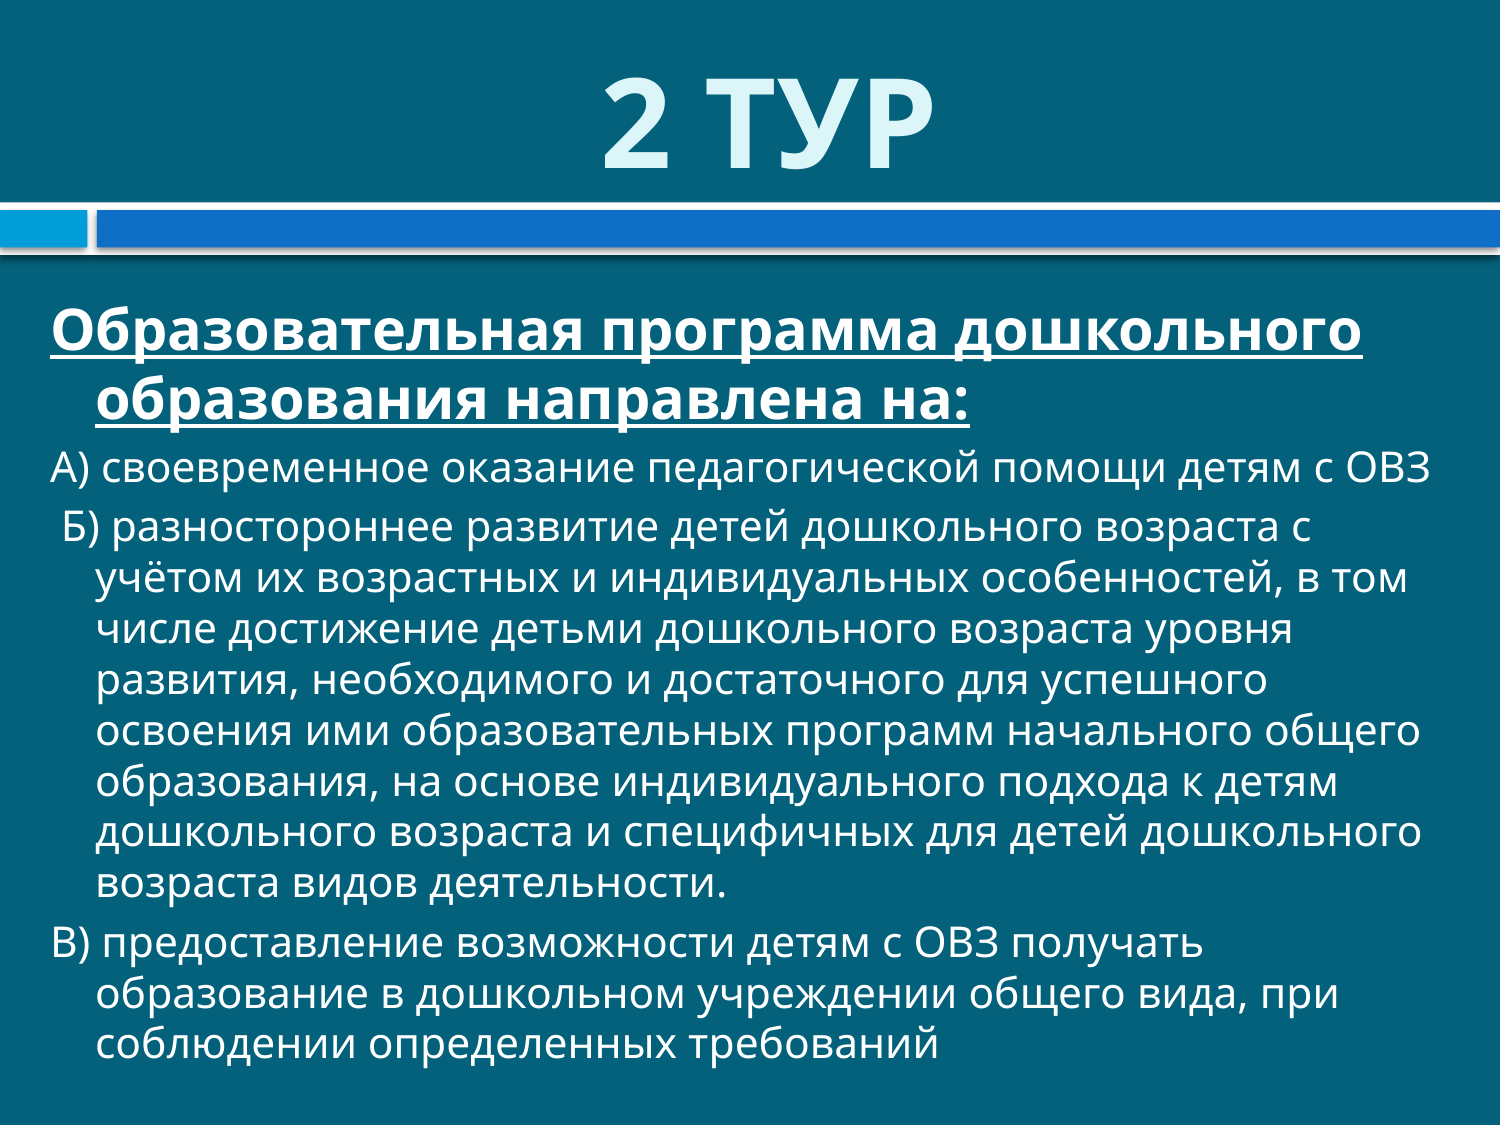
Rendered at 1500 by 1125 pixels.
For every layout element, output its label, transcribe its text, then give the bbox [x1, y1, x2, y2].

list Образовательная программа дошкольного образования направлена на: А) своевременное оказание педагогической помощи детям с ОВЗ Б) разностороннее развитие детей дошкольного возраста с учётом их возрастных и индивидуальных особенностей, в том числе достижение детьми дошкольного возраста уровня развития, необходимого и достаточного для успешного освоения ими образовательных программ начального общего образования, на основе индивидуального подхода к детям дошкольного возраста и специфичных для детей дошкольного возраста видов деятельности. В) предоставление возможности детям с ОВЗ получать образование в дошкольном учреждении общего вида, при соблюдении определенных требований [35, 285, 1454, 1125]
title 2 ТУР [100, 37, 1438, 200]
